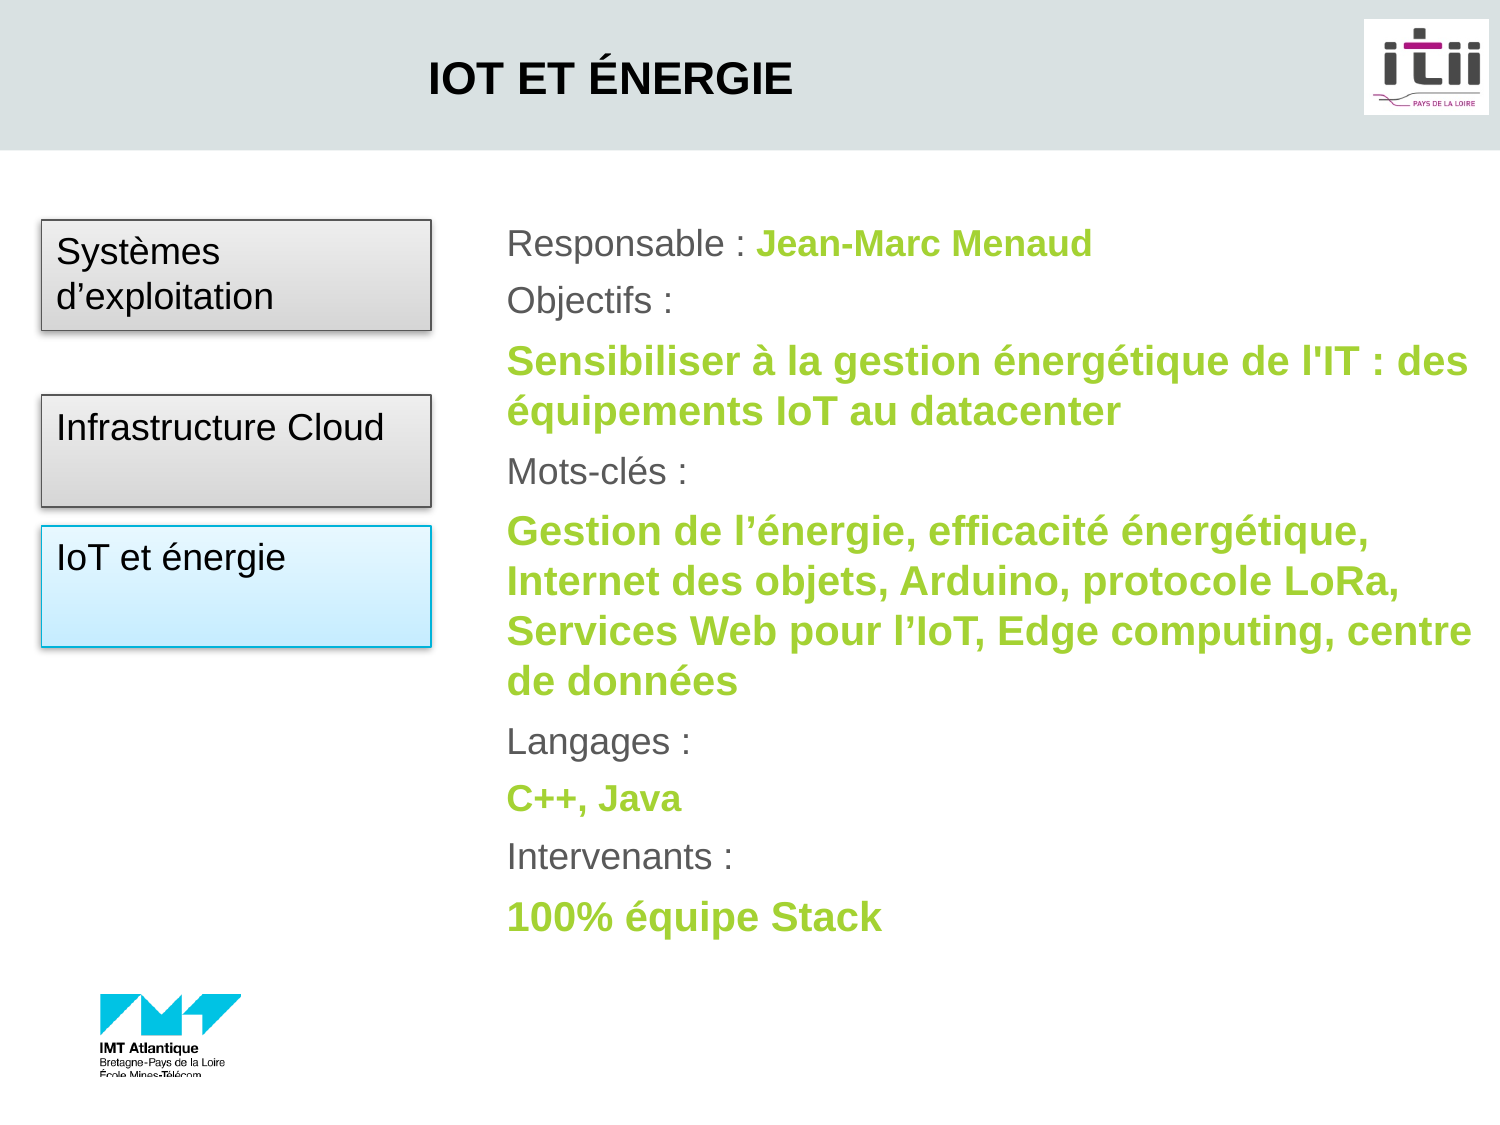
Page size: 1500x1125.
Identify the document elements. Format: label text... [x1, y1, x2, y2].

title IoT et énergie [428, 19, 1500, 104]
text_box Infrastructure Cloud [41, 394, 432, 508]
picture [1364, 104, 1489, 115]
text_box IoT et énergie [41, 525, 432, 648]
text_box Systèmes d’exploitation [41, 219, 432, 331]
list Responsable : Jean-Marc Menaud Objectifs : Sensibiliser à la gestion énergétique de l'IT : des équipements IoT au datacenter Mots-clés : Gestion de l’énergie, efficacité énergétique, Internet des objets, Arduino, protocole LoRa, Services Web pour l’IoT, Edge computing, centre de données Langages : C++, Java Intervenants : 100% équipe Stack [477, 218, 1500, 996]
